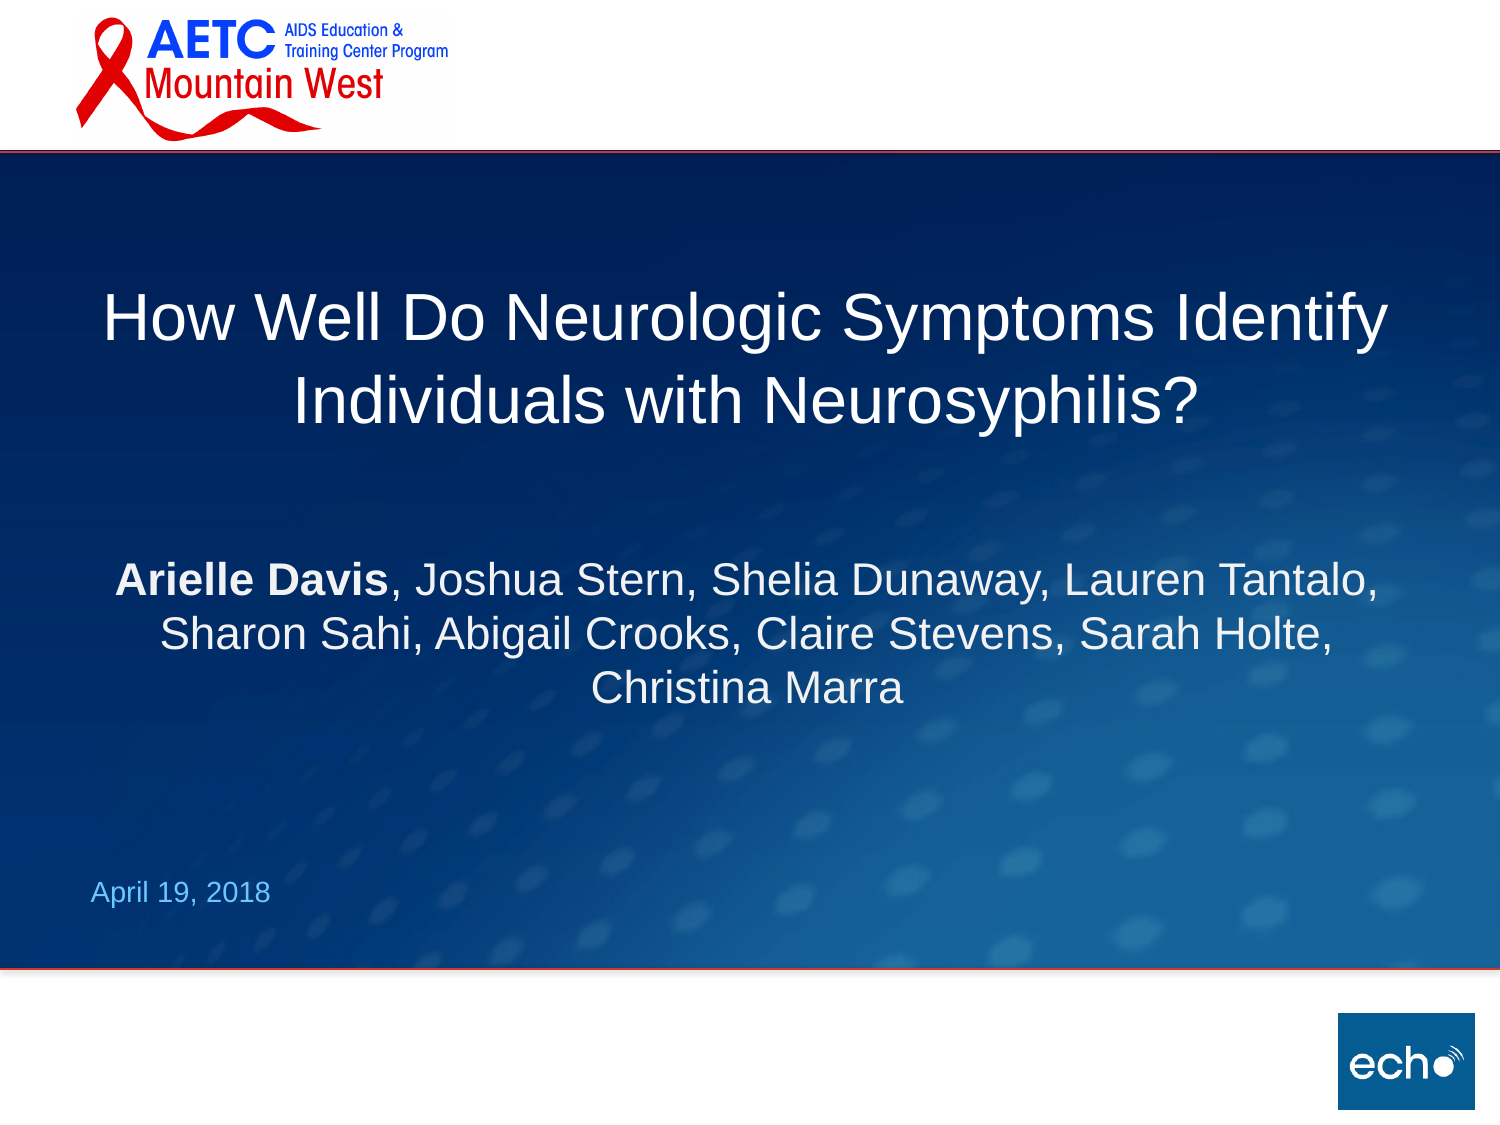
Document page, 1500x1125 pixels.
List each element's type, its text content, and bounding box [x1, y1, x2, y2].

list Arielle Davis, Joshua Stern, Shelia Dunaway, Lauren Tantalo, Sharon Sahi, Abigail Crooks, Claire Stevens, Sarah Holte, Christina Marra [72, 523, 1422, 794]
picture [75, 14, 450, 142]
list April 19, 2018 [75, 867, 1426, 916]
picture [1338, 1013, 1475, 1110]
picture [0, 153, 1500, 968]
title How Well Do Neurologic Symptoms Identify Individuals with Neurosyphilis? [71, 203, 1421, 504]
